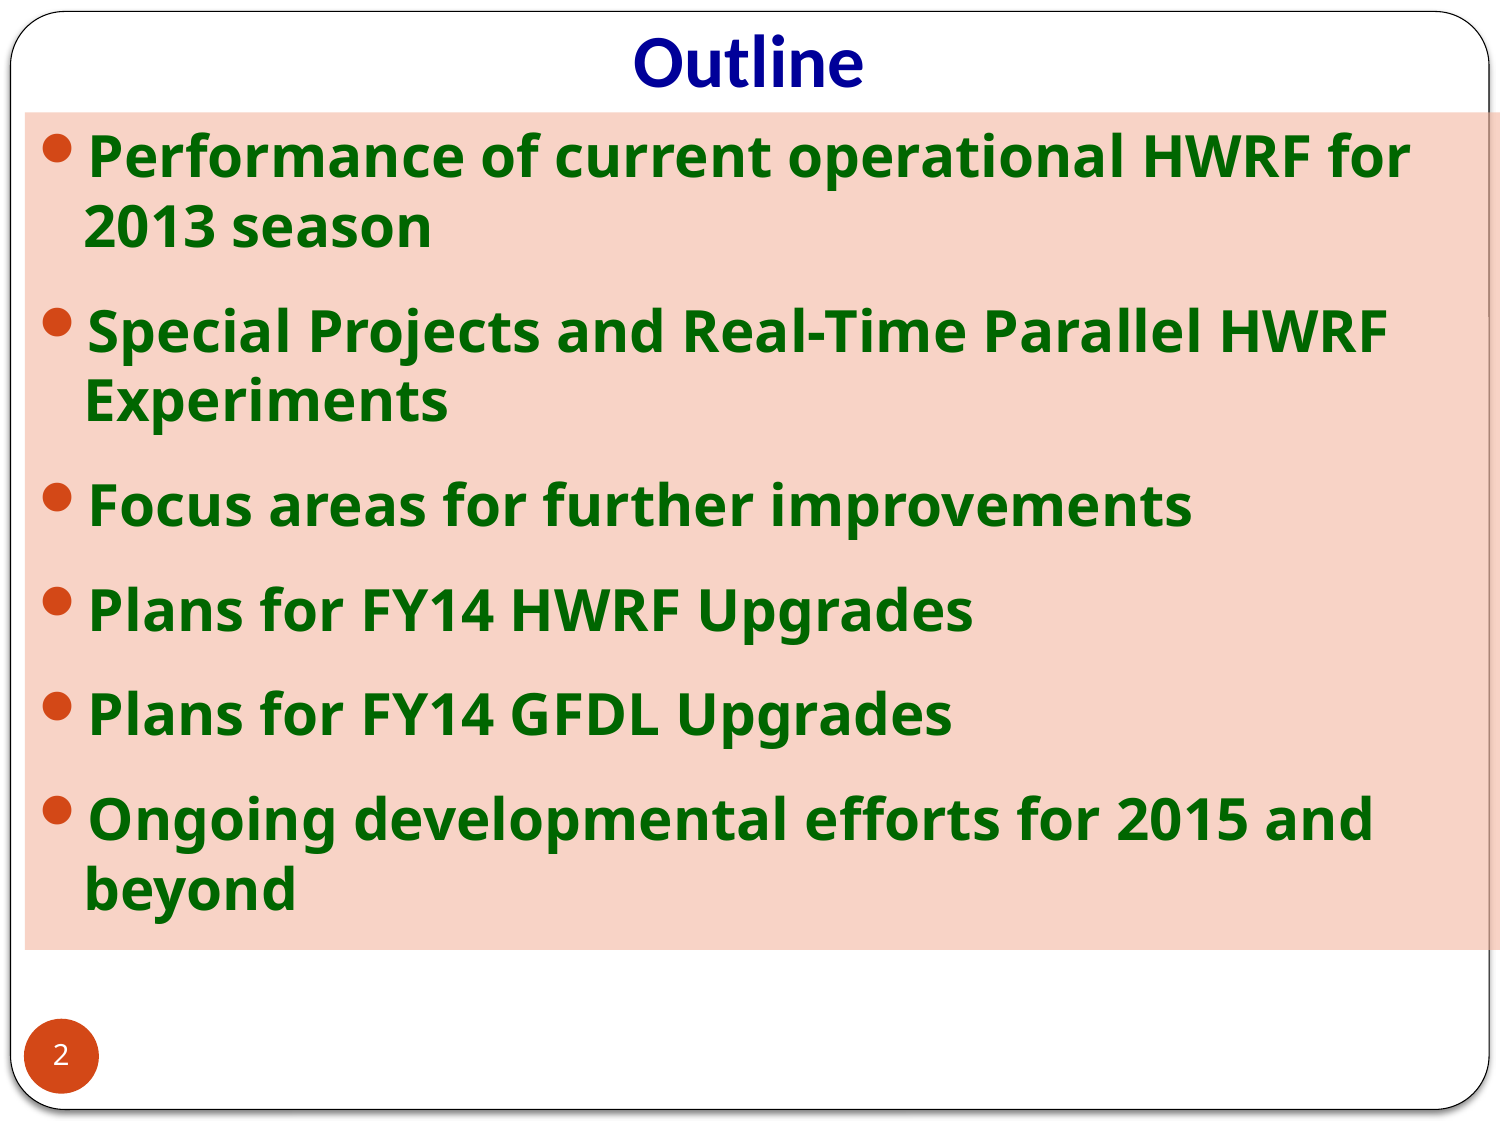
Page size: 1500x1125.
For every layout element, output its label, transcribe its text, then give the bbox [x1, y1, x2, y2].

slide_number 2 [23, 1018, 99, 1094]
list Performance of current operational HWRF for 2013 season Special Projects and Real-Time Parallel HWRF Experiments Focus areas for further improvements Plans for FY14 HWRF Upgrades Plans for FY14 GFDL Upgrades Ongoing developmental efforts for 2015 and beyond [24, 112, 1500, 950]
title Outline [74, 24, 1425, 110]
